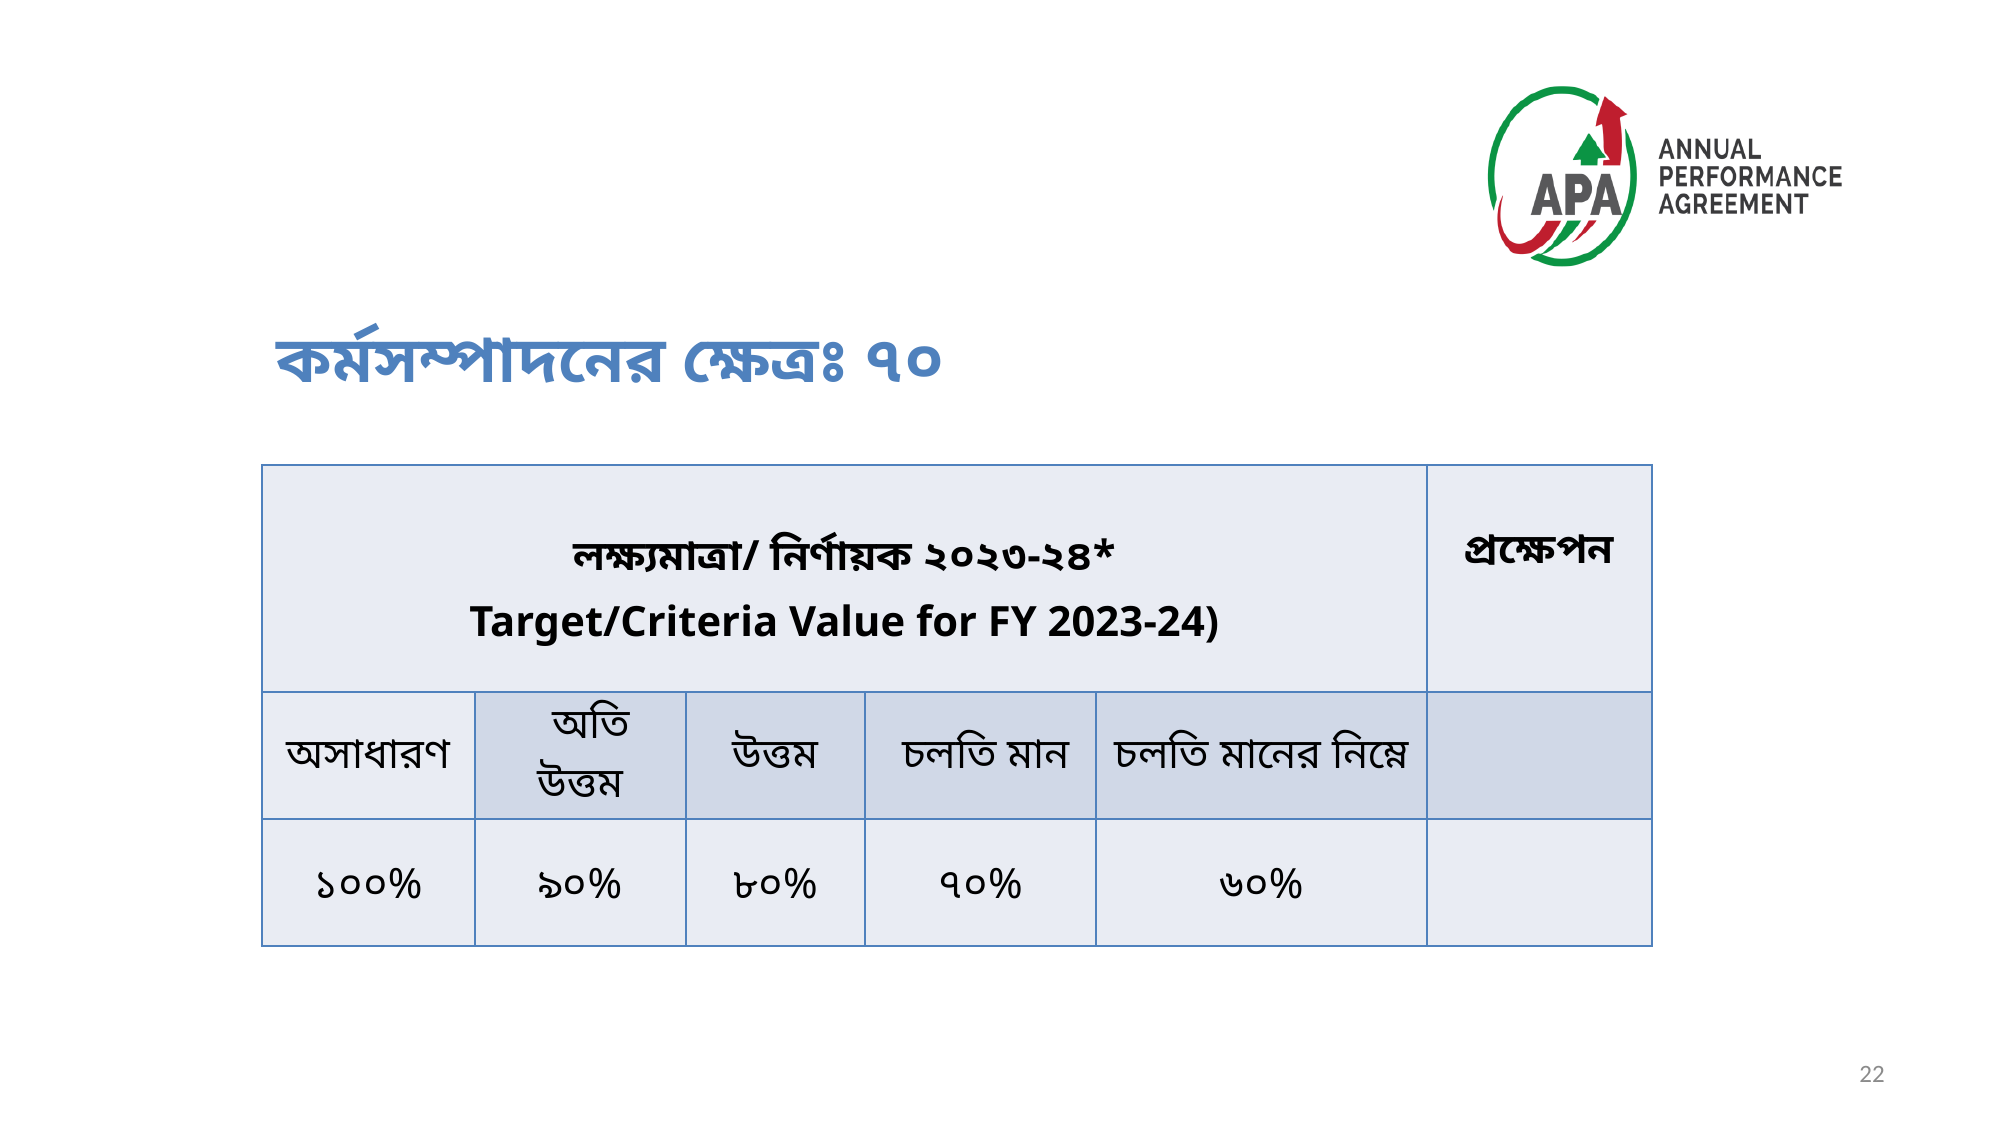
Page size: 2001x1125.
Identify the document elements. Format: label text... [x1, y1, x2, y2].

table_cell উত্তম [687, 693, 864, 818]
table_cell চলতি মানের নিম্নে [1097, 693, 1426, 818]
table_cell ৭০% [866, 820, 1095, 945]
table_cell ৯০% [476, 820, 685, 945]
table_cell চলতি মান [866, 693, 1095, 818]
table_cell ৮০% [687, 820, 864, 945]
table_cell [1428, 820, 1651, 945]
table_cell ৬০% [1097, 820, 1426, 945]
title কর্মসম্পাদনের ক্ষেত্রঃ ৭০ [261, 226, 1498, 419]
table_cell ১০০% [263, 820, 474, 945]
table_cell [1428, 693, 1651, 818]
table_header লক্ষ্যমাত্রা/ নির্ণায়ক ২০২৩-২৪* Target/Criteria Value for FY 2023-24) [263, 466, 1426, 691]
table_cell অসাধারণ [263, 693, 474, 818]
picture [1466, 80, 1859, 267]
table_cell অতি উত্তম [476, 693, 685, 818]
table_header প্রক্ষেপন [1428, 466, 1651, 691]
slide_number 22 [1433, 1042, 1900, 1103]
list [137, 560, 1765, 1090]
